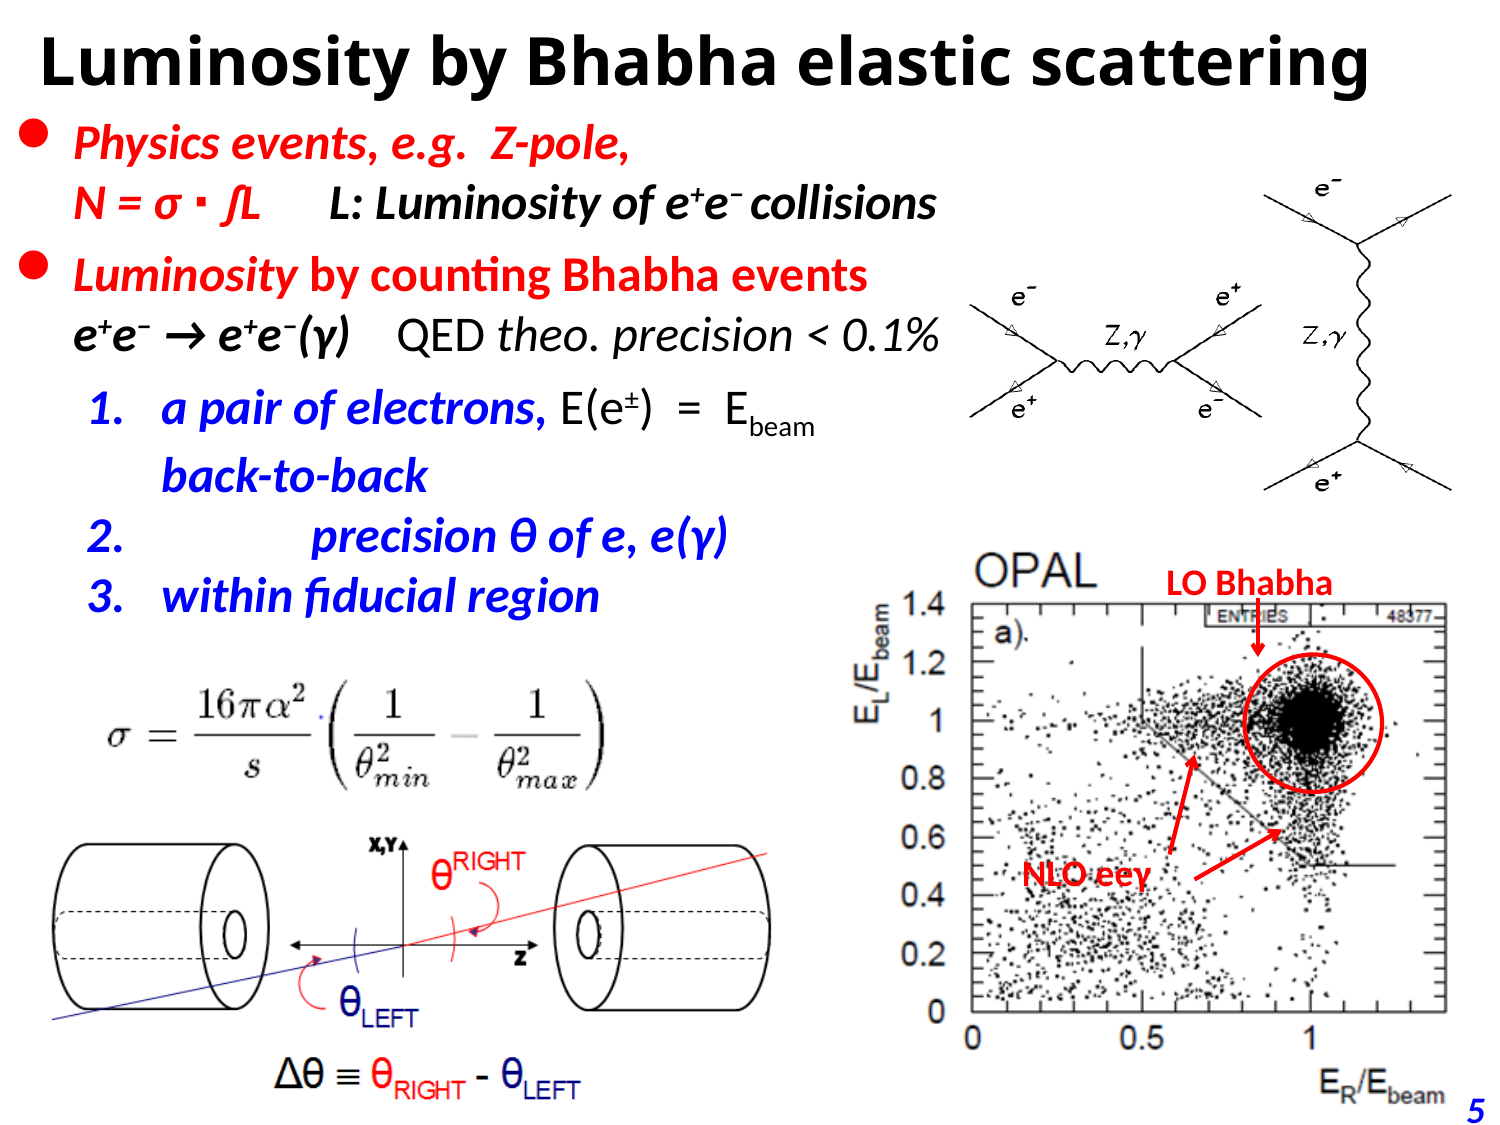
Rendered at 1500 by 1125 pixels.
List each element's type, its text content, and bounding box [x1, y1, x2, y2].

text_box Luminosity by Bhabha elastic scattering [23, 11, 1442, 106]
picture [950, 172, 1465, 501]
slide_number 5 [1465, 1077, 1500, 1125]
picture [76, 660, 624, 809]
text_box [1131, 791, 1233, 818]
picture [29, 812, 804, 1118]
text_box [1194, 829, 1283, 880]
text_box Physics events, e.g. Z-pole, N = σ ∙ ∫L L: Luminosity of e+e− collisions Luminosity by counting Bhabha events e+e− → e+e−(γ) QED theo. precision < 0.1% a pair of electrons, E(e±) = Ebeam back-to-back precision θ of e, e(γ) within fiducial region [0, 101, 1032, 680]
picture [831, 538, 1459, 1125]
